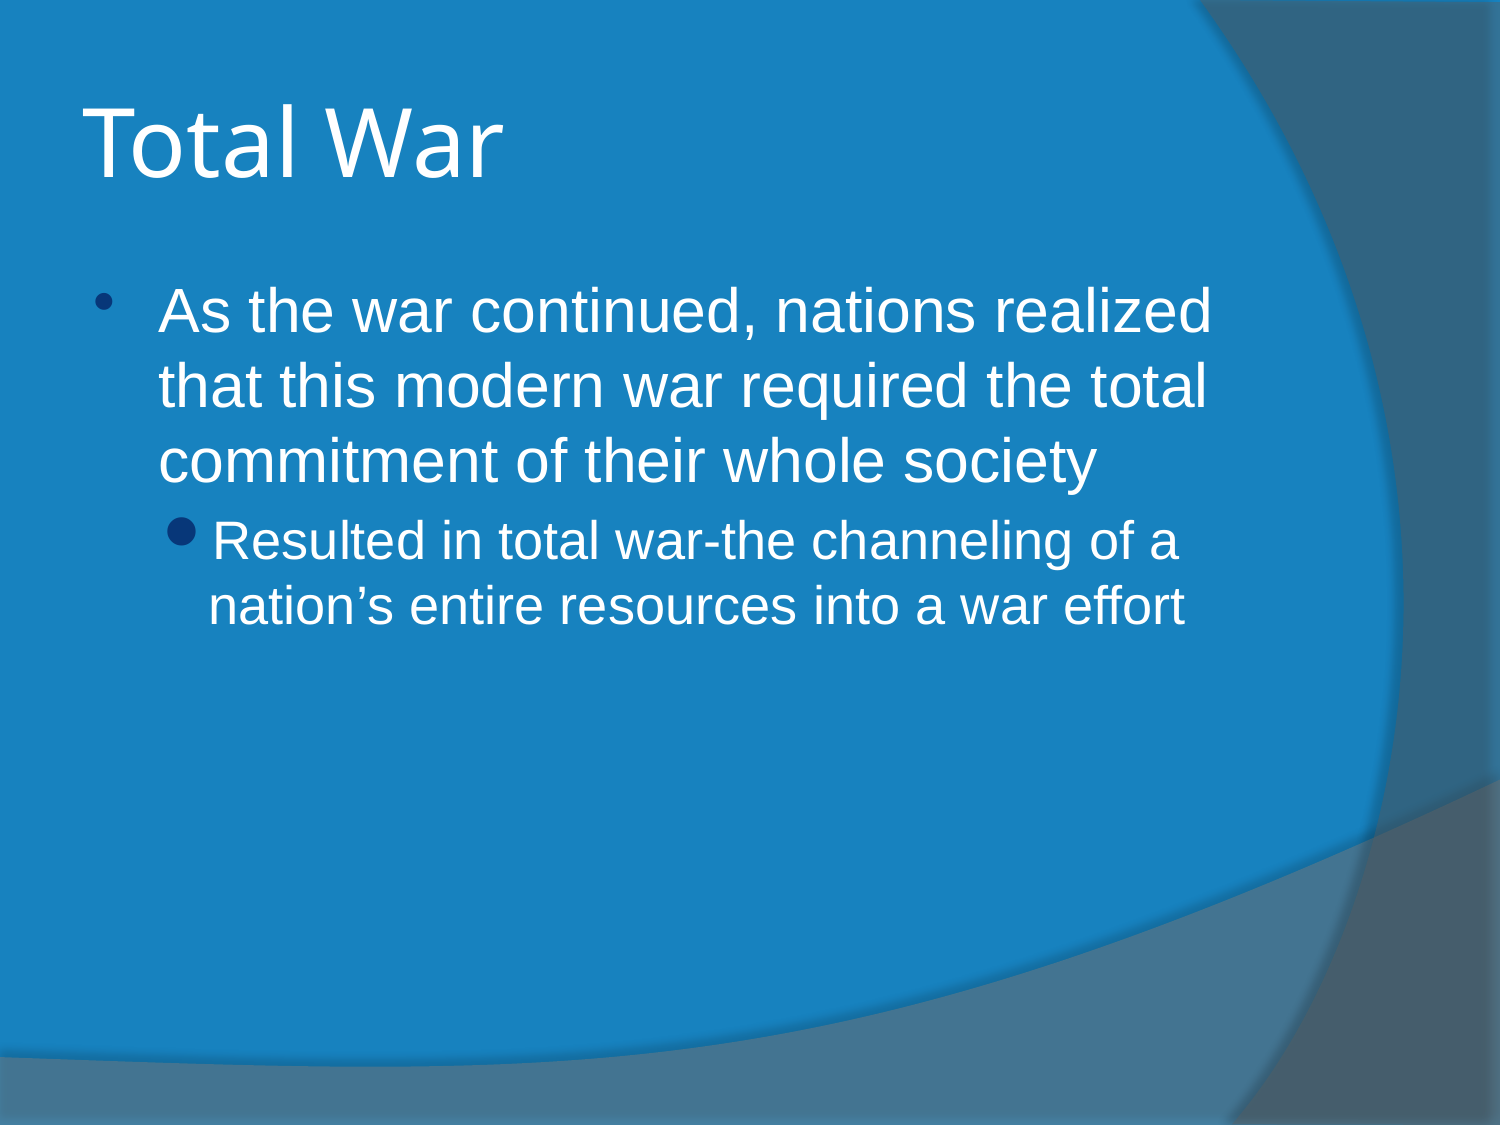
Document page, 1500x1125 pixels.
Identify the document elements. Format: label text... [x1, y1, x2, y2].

list As the war continued, nations realized that this modern war required the total commitment of their whole society Resulted in total war-the channeling of a nation’s entire resources into a war effort [75, 262, 1300, 1005]
title Total War [75, 45, 1300, 233]
